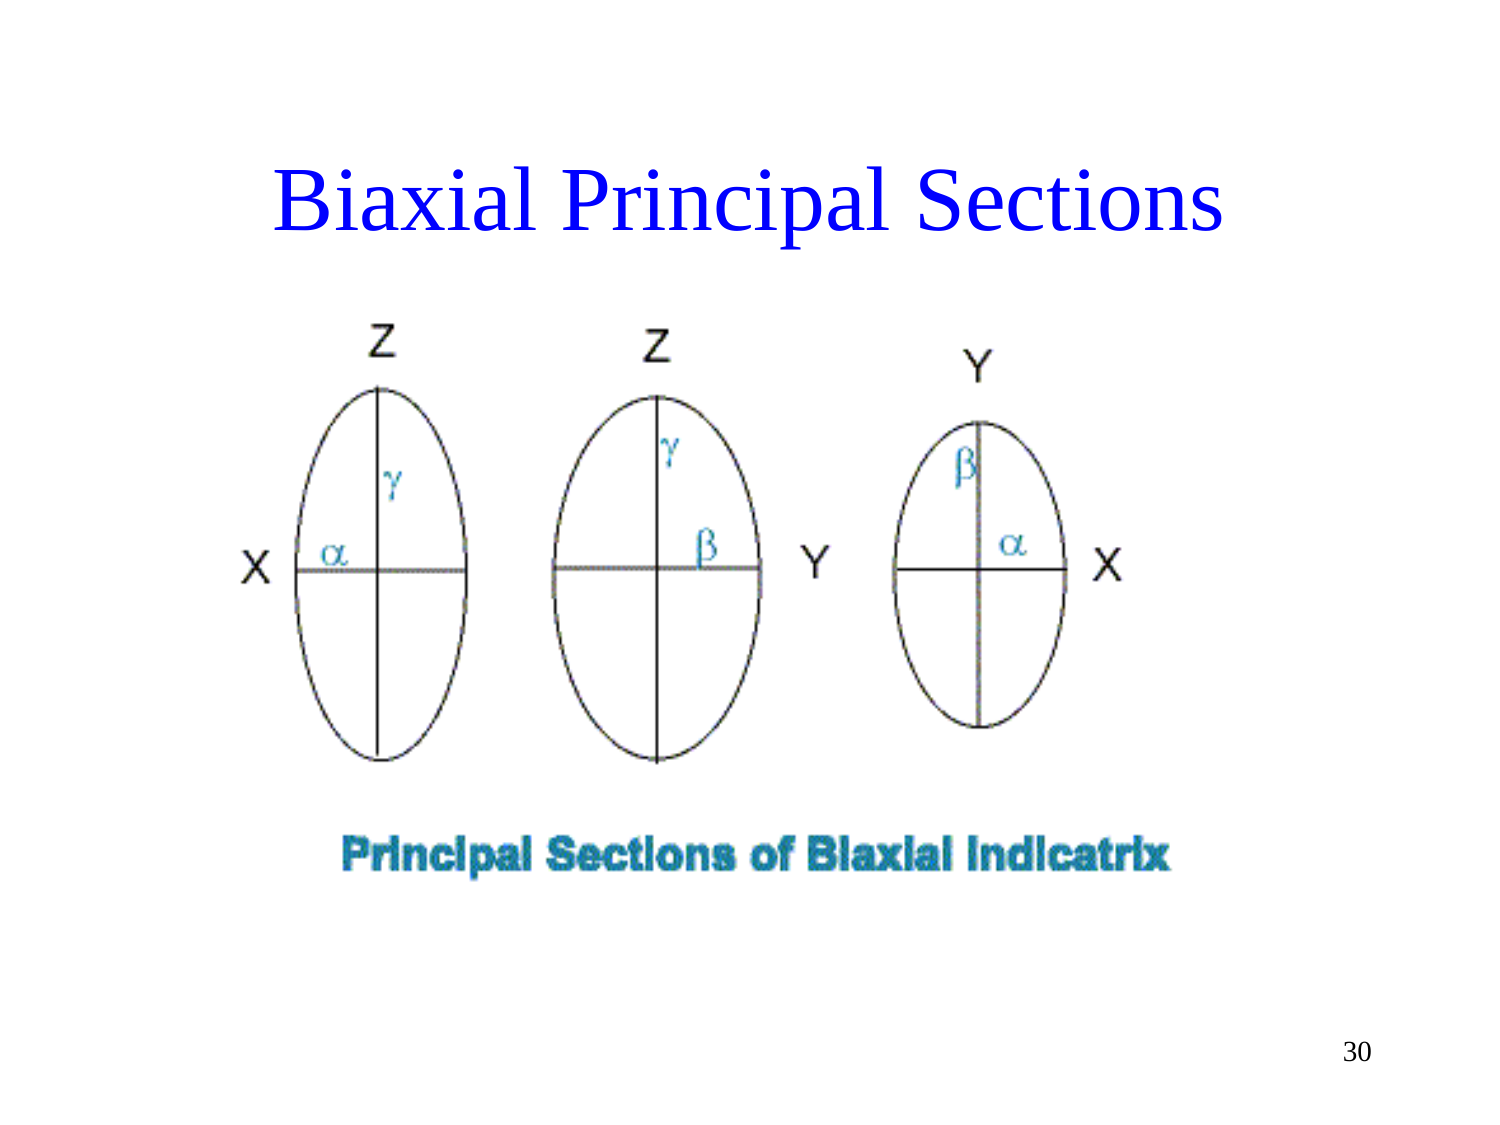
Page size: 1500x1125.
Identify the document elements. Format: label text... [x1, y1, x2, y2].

title Biaxial Principal Sections [112, 99, 1388, 288]
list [237, 312, 1176, 1070]
slide_number 30 [1074, 1024, 1388, 1101]
